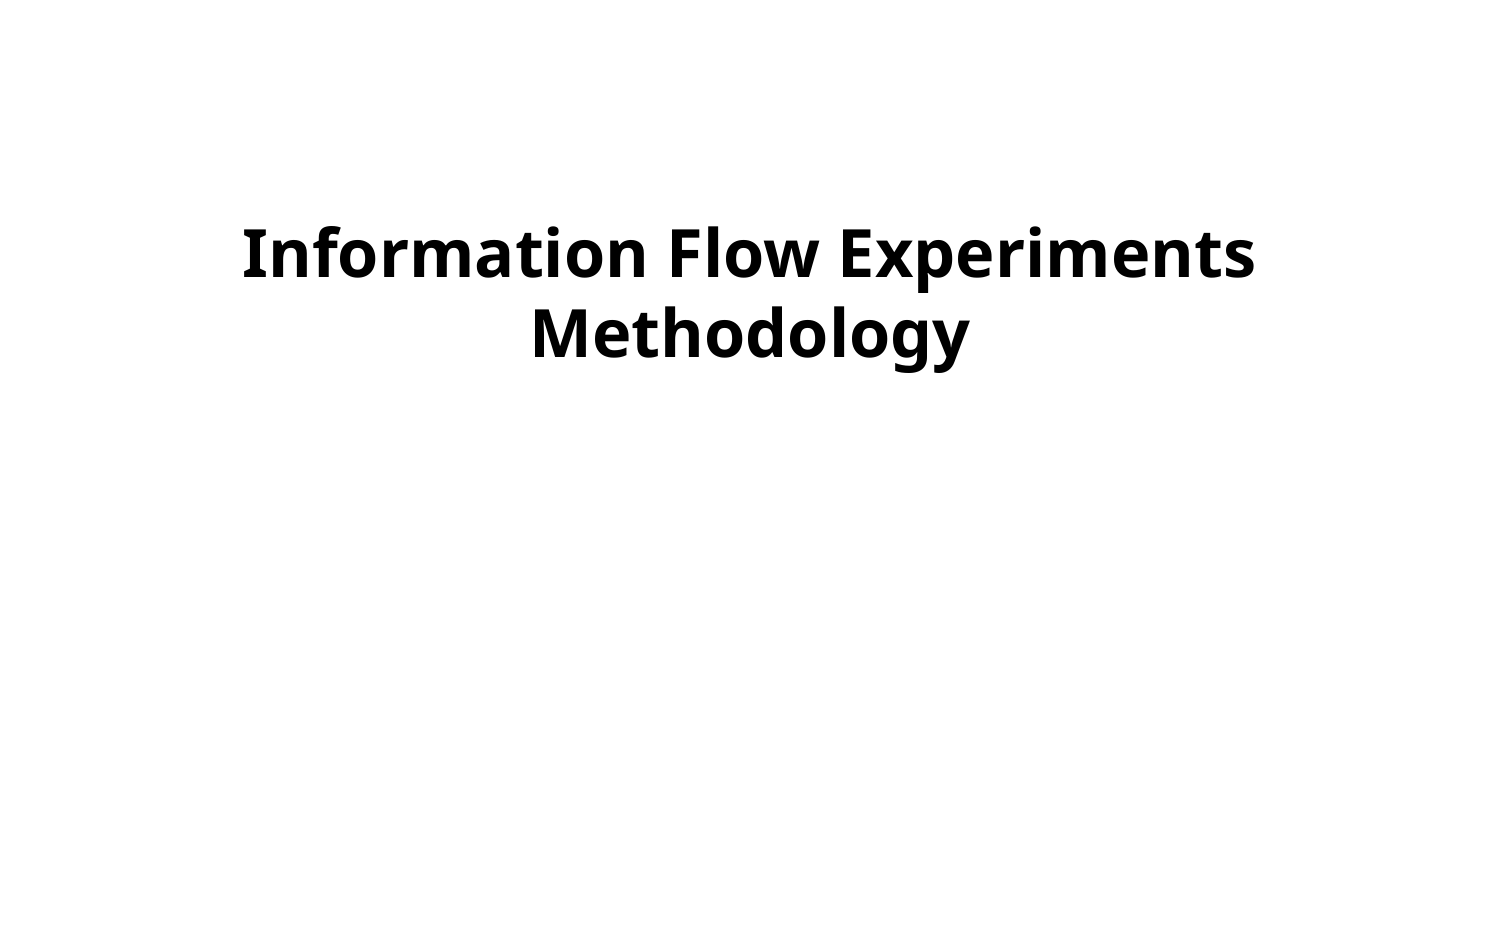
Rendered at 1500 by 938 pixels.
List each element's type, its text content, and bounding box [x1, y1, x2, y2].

title Information Flow Experiments Methodology [112, 190, 1388, 392]
